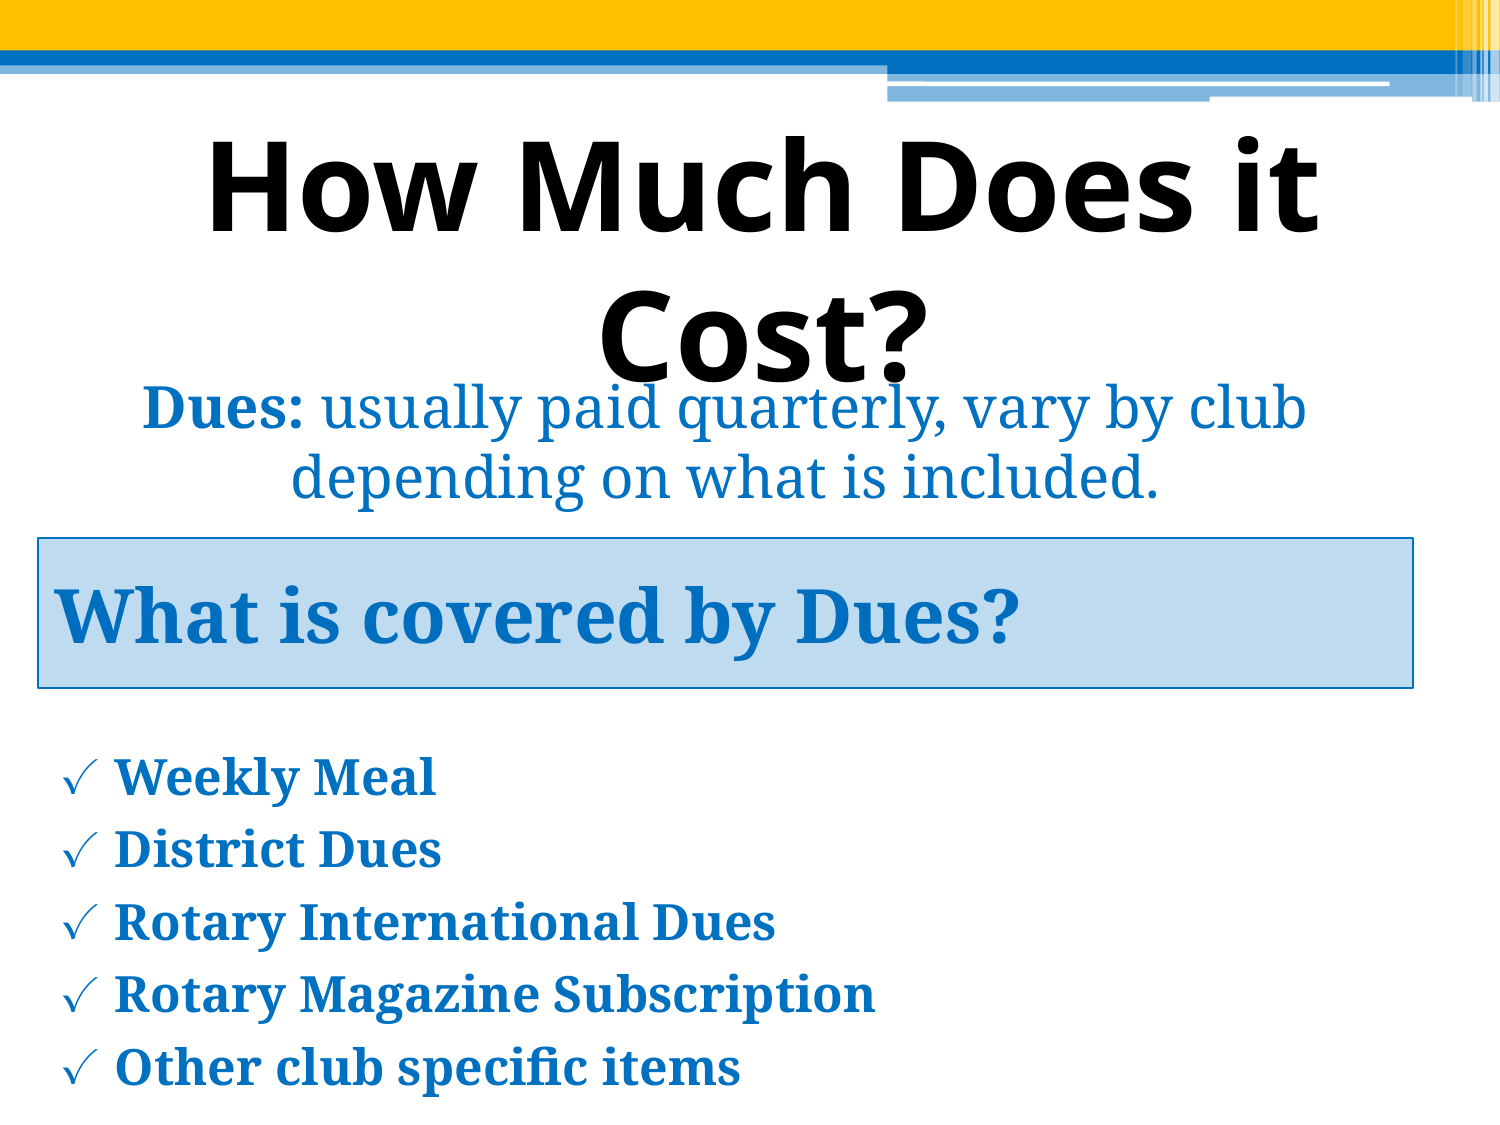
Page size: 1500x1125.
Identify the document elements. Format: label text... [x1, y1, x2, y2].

text_box Weekly Meal District Dues Rotary International Dues Rotary Magazine Subscription Other club specific items [51, 737, 1449, 1103]
title How Much Does it Cost? [24, 149, 1500, 363]
text_box Dues: usually paid quarterly, vary by club depending on what is included. [58, 362, 1393, 518]
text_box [37, 538, 1414, 689]
